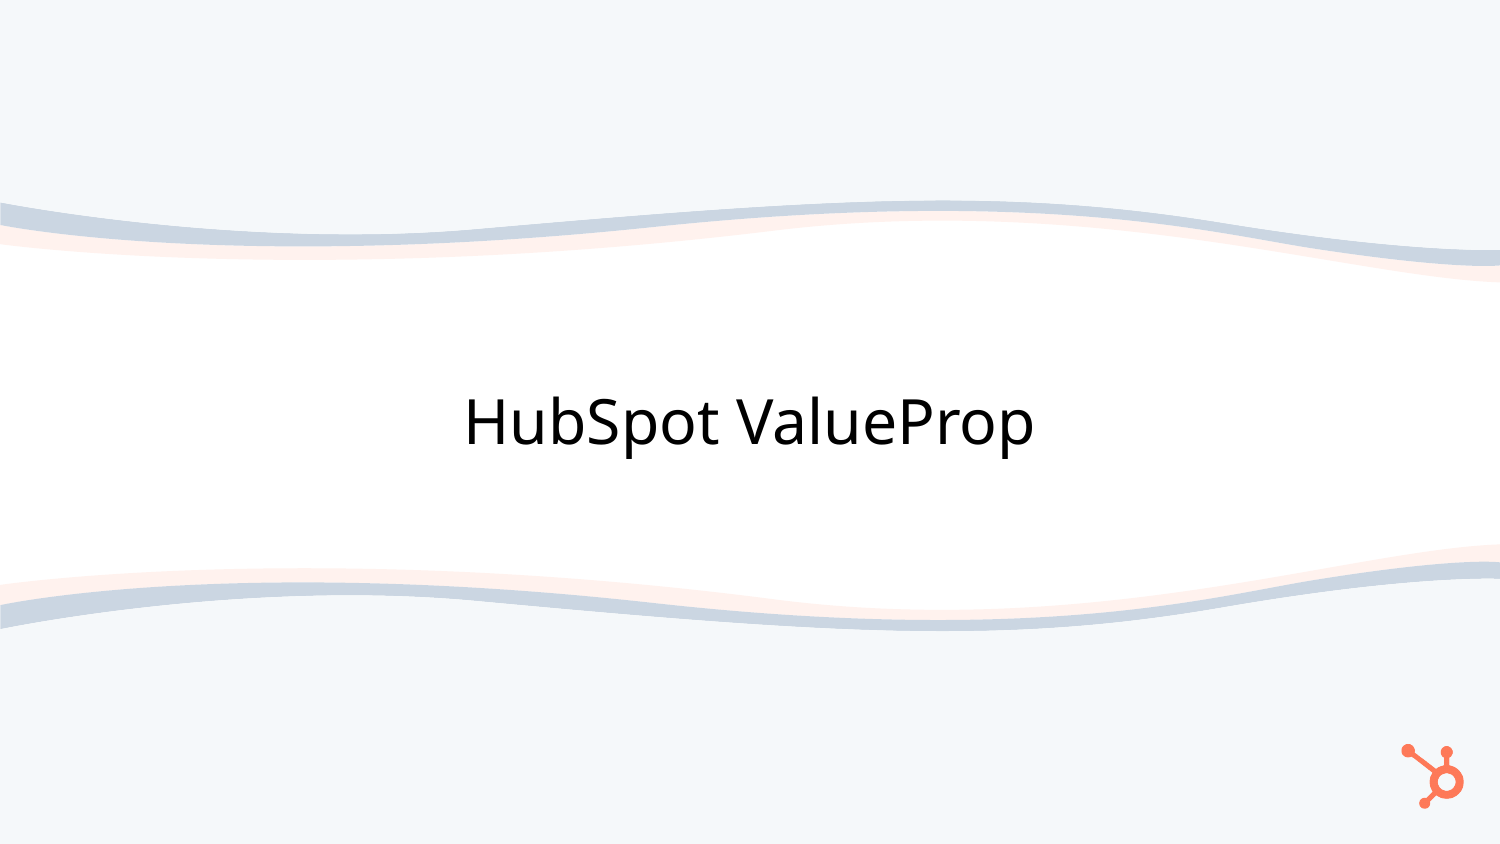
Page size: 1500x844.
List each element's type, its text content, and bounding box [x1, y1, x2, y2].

picture [1384, 725, 1481, 827]
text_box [606, 0, 895, 844]
text_box HubSpot ValueProp [907, 366, 1374, 477]
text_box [597, 0, 601, 844]
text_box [899, 0, 903, 844]
text_box HubSpot ValueProp [126, 366, 592, 477]
